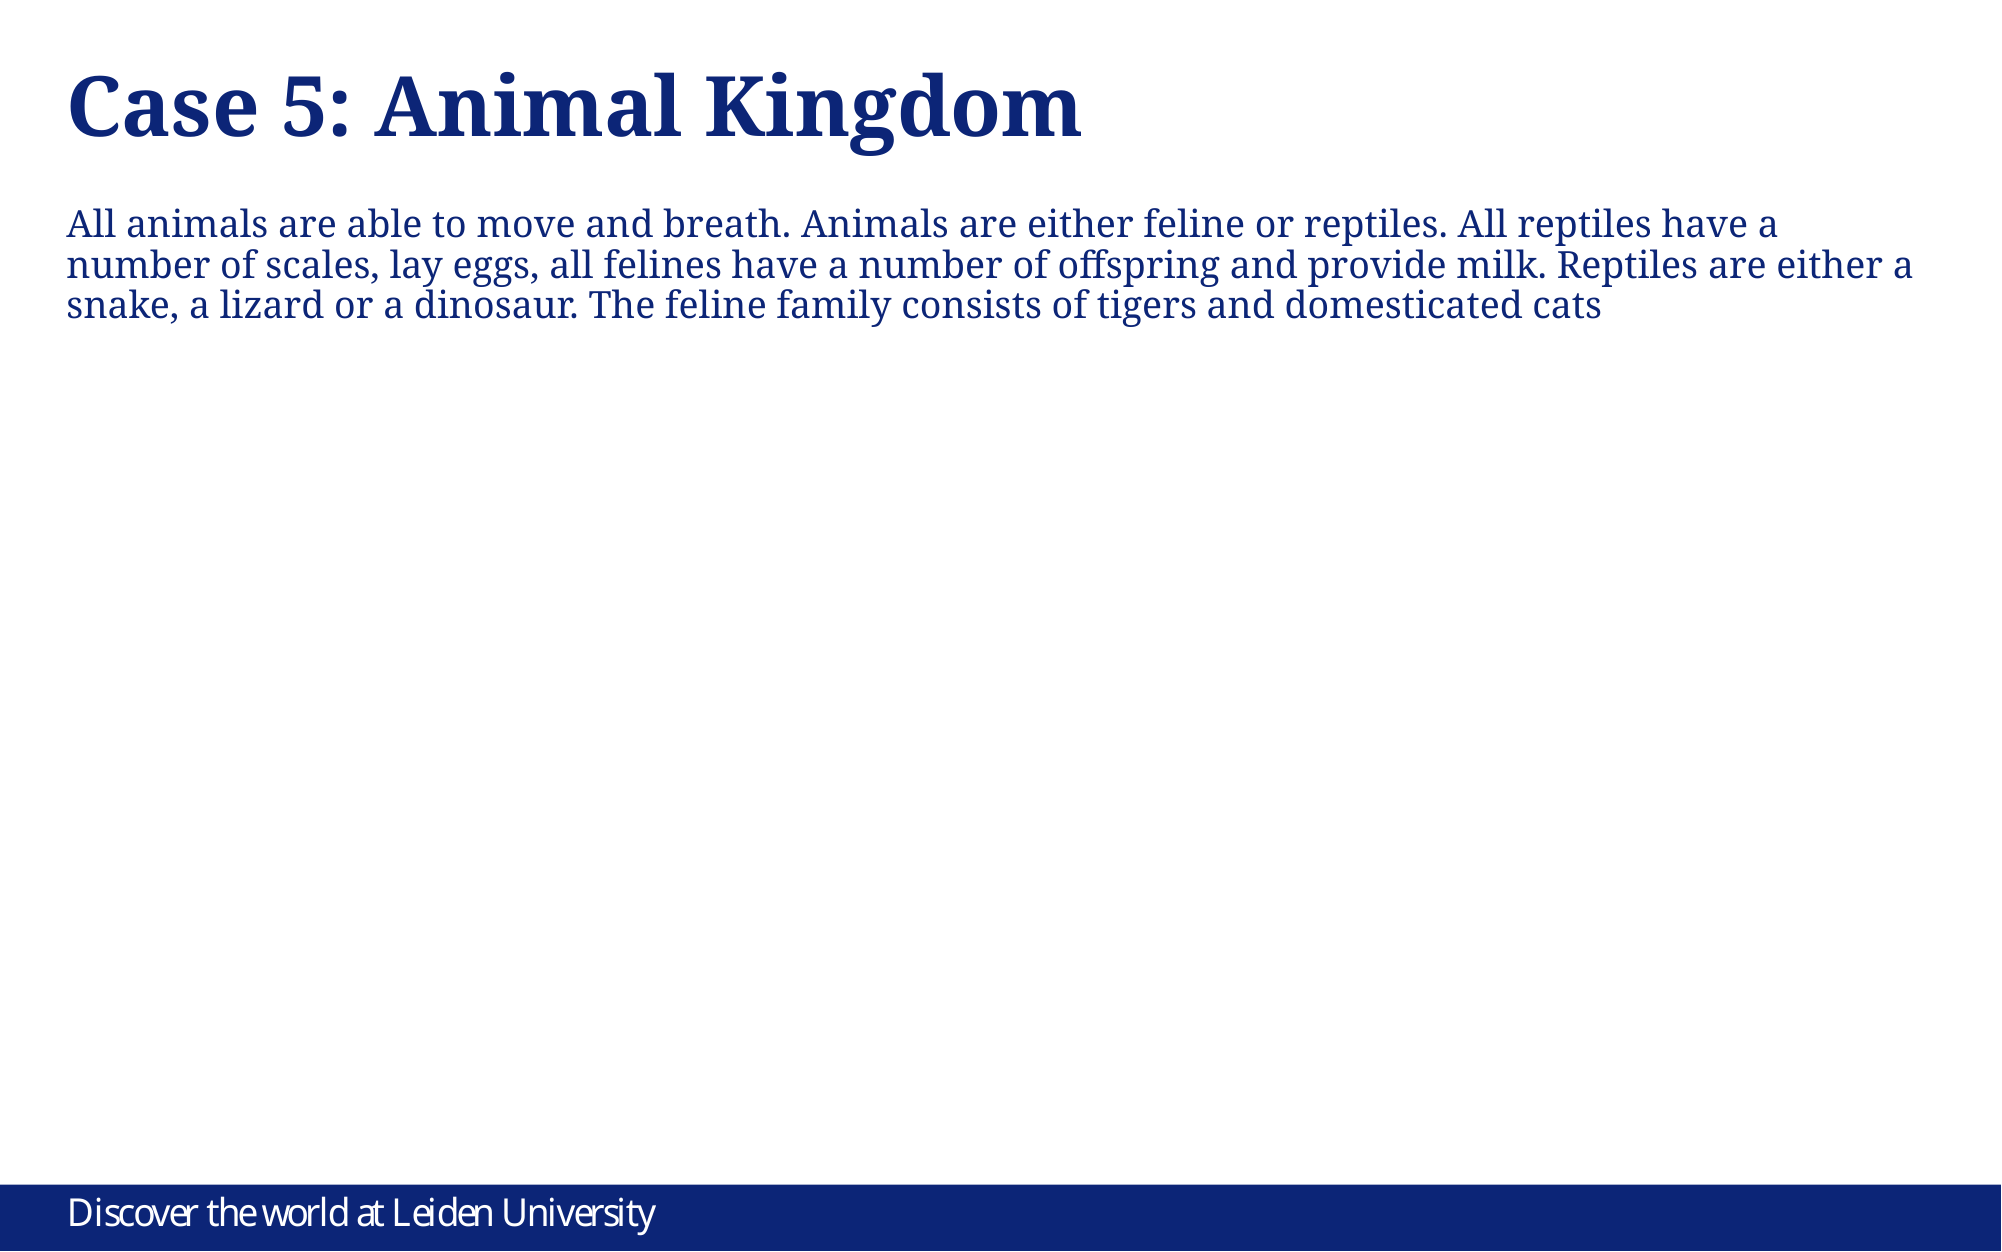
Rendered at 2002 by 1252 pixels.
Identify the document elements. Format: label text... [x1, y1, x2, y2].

list All animals are able to move and breath. Animals are either feline or reptiles. All reptiles have a number of scales, lay eggs, all felines have a number of offspring and provide milk. Reptiles are either a snake, a lizard or a dinosaur. The feline family consists of tigers and domesticated cats [66, 205, 1935, 1116]
title Case 5: Animal Kingdom [66, 66, 1935, 140]
